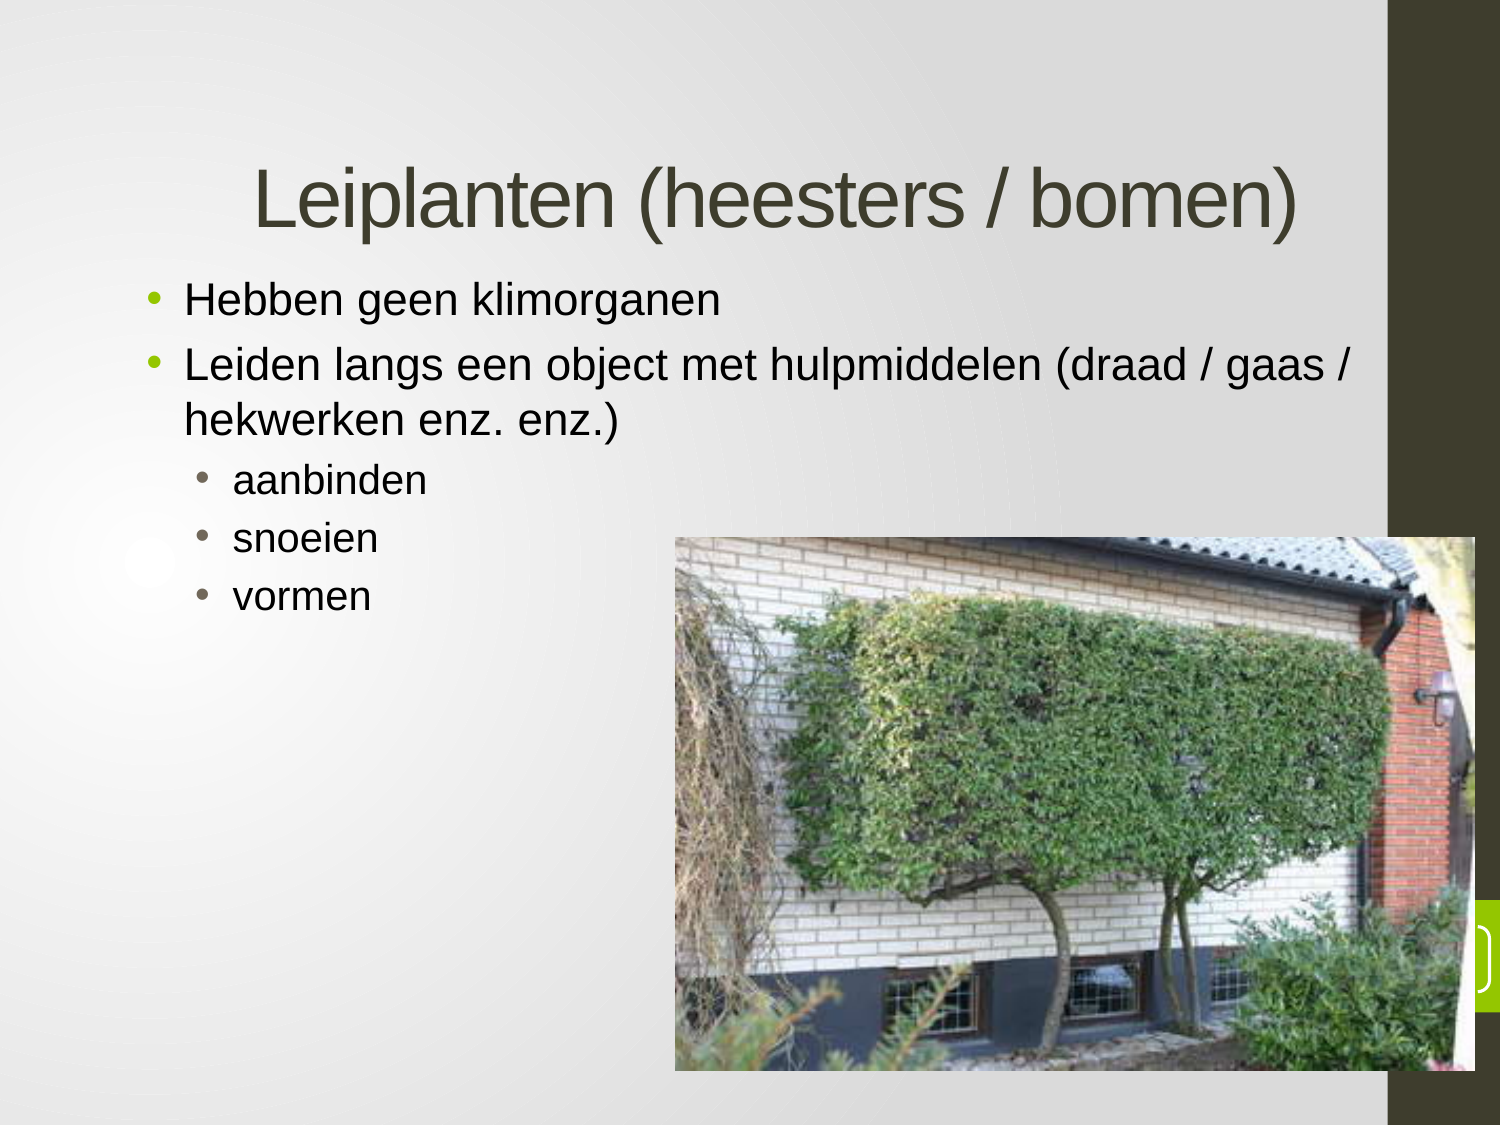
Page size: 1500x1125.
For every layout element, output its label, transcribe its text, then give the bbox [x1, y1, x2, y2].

slide_number 33 [1486, 928, 1492, 991]
list Hebben geen klimorganen Leiden langs een object met hulpmiddelen (draad / gaas / hekwerken enz. enz.) aanbinden snoeien vormen [112, 262, 1463, 1071]
picture [674, 536, 1476, 1071]
title Leiplanten (heesters / bomen) [237, 99, 1388, 262]
